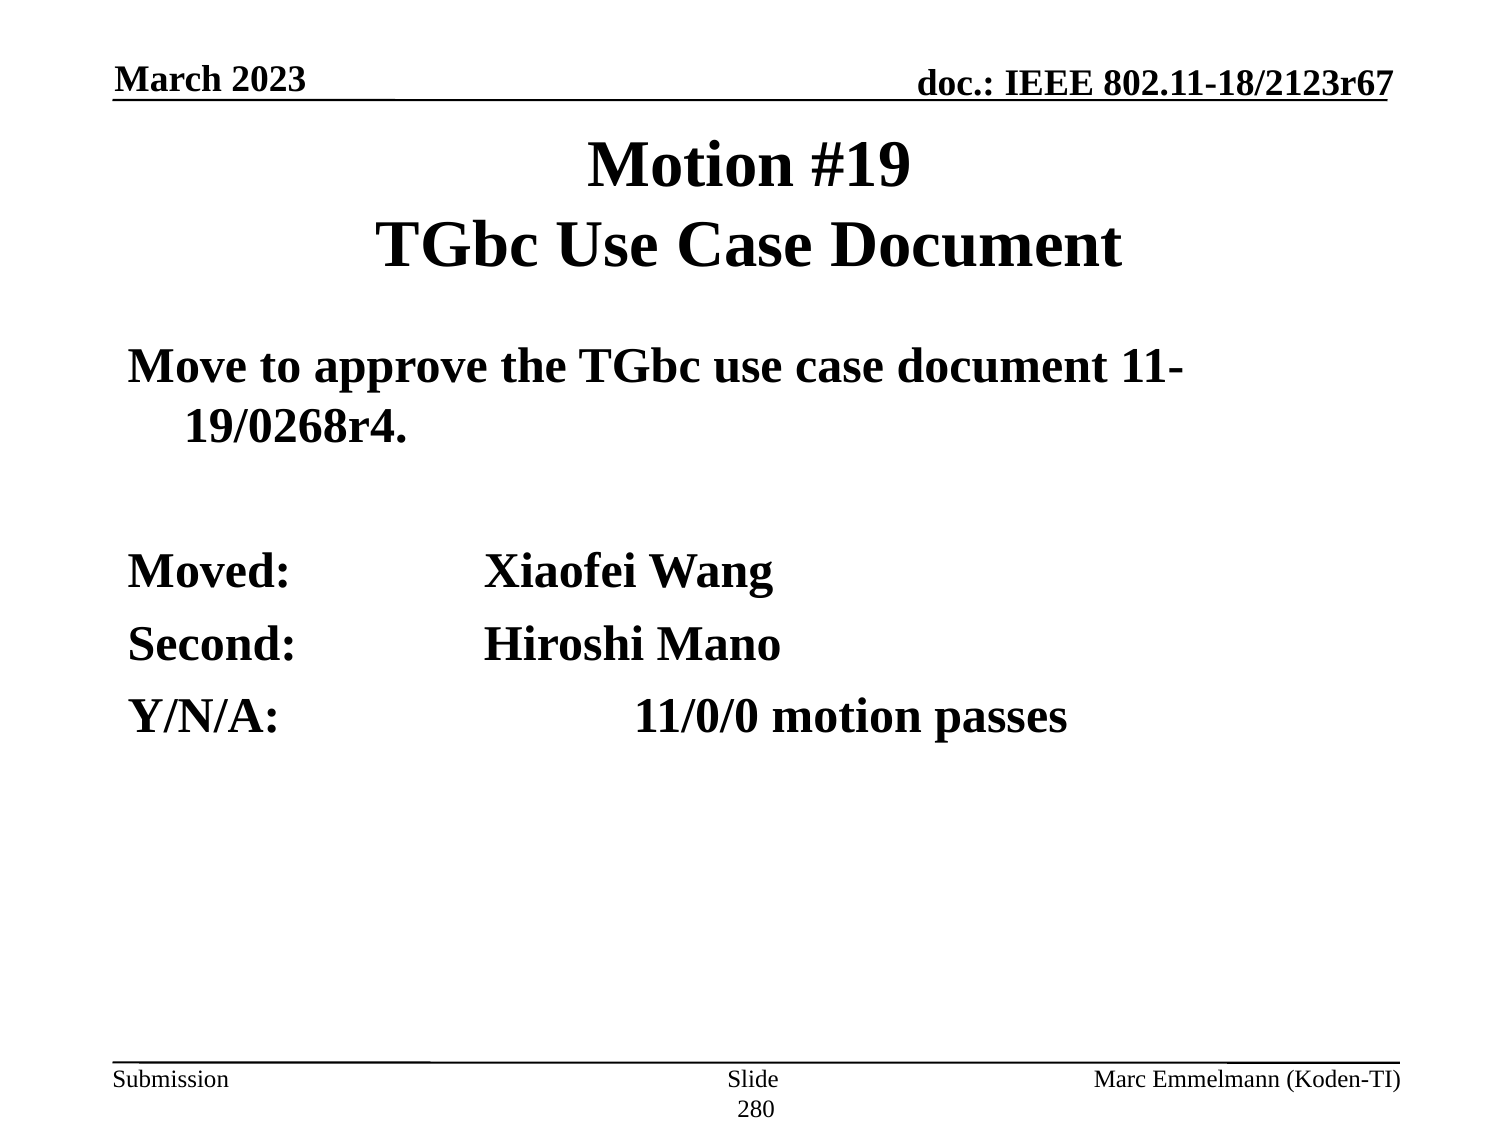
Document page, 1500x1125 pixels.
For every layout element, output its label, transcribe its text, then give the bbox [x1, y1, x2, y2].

list Move to approve the TGbc use case document 11-19/0268r4. Moved: Xiaofei Wang Second: Hiroshi Mano Y/N/A: 11/0/0 motion passes [112, 324, 1388, 1000]
footer Marc Emmelmann (Koden-TI) [878, 1061, 1402, 1093]
title Motion #19 TGbc Use Case Document [112, 112, 1388, 288]
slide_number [114, 54, 423, 100]
slide_number Slide 280 [712, 1061, 800, 1123]
